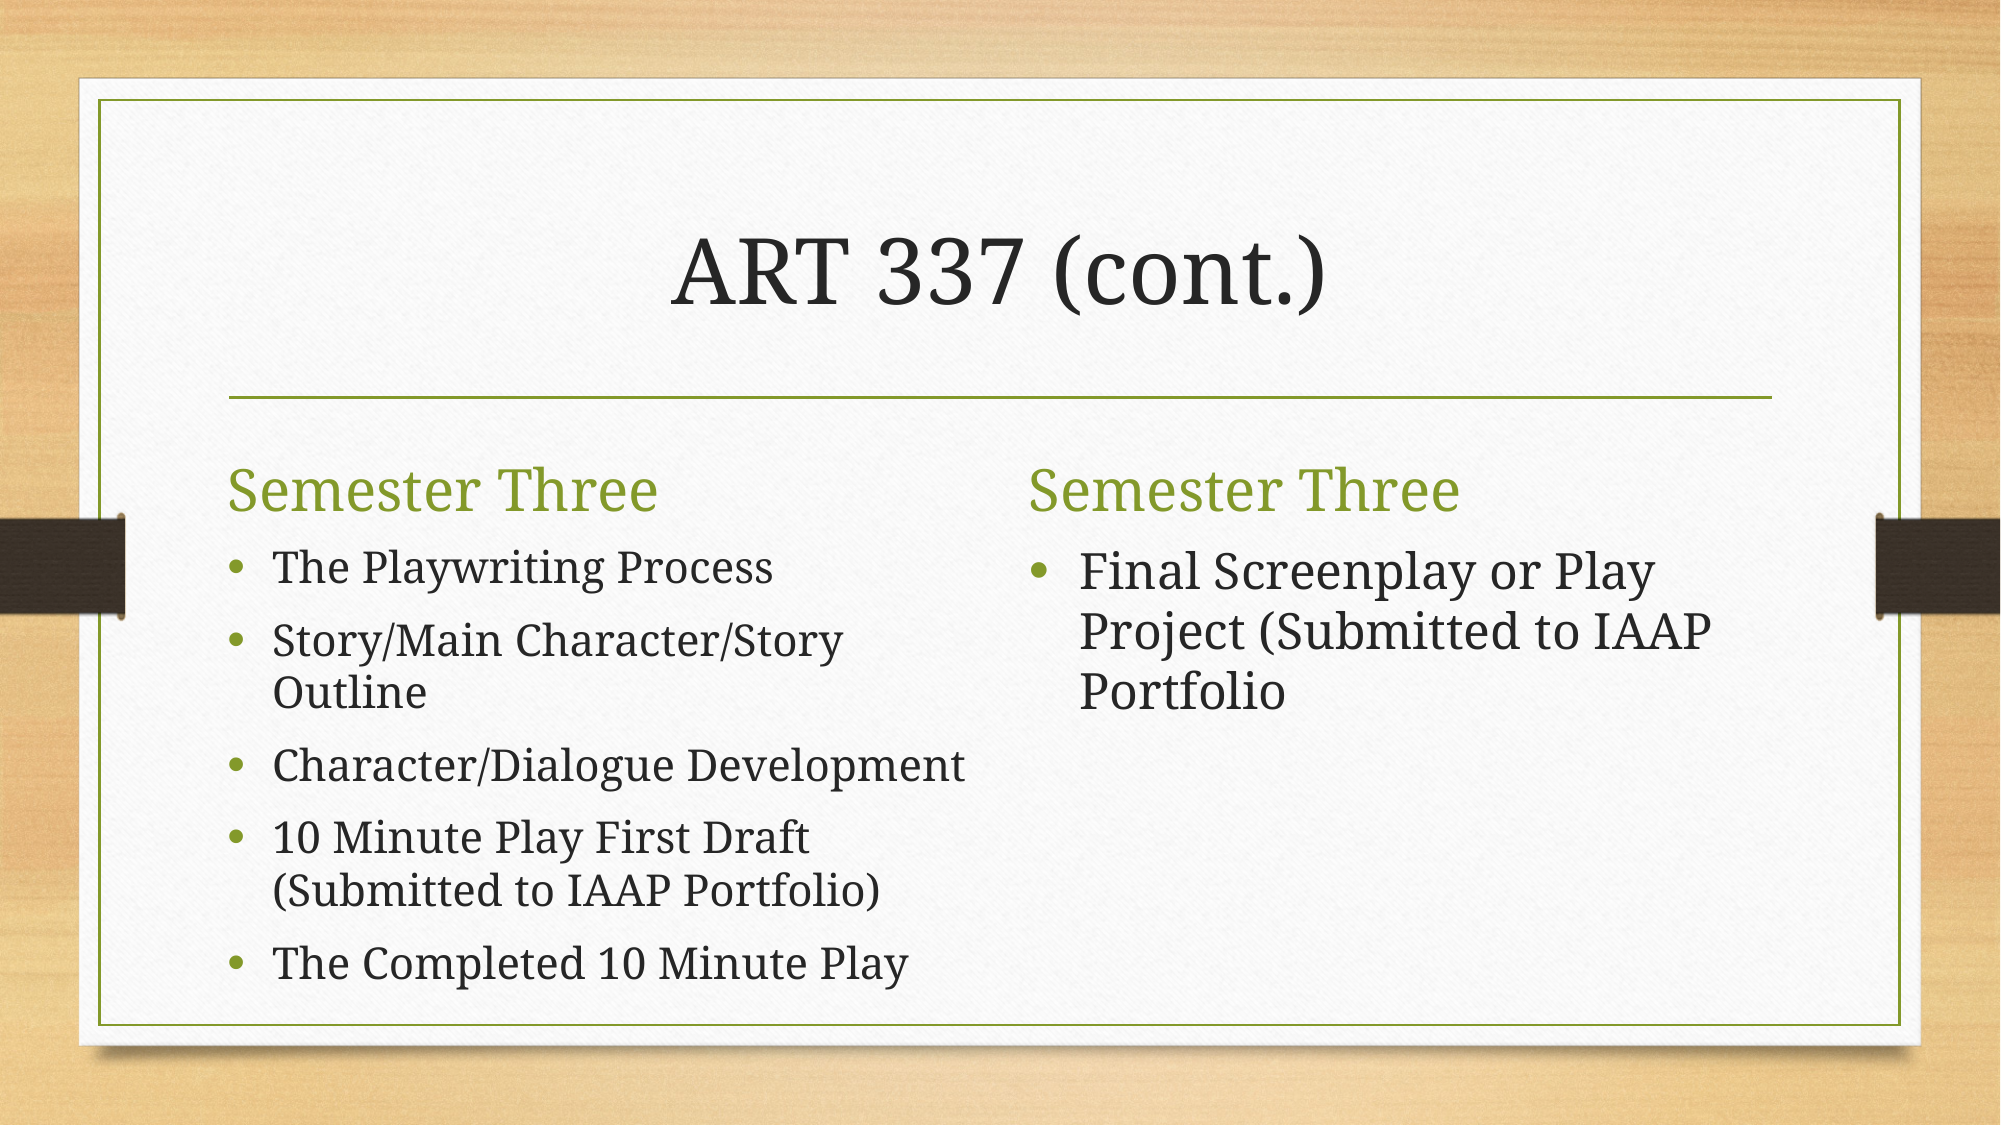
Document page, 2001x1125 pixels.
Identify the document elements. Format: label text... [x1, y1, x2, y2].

list The Playwriting Process Story/Main Character/Story Outline Character/Dialogue Development 10 Minute Play First Draft (Submitted to IAAP Portfolio) The Completed 10 Minute Play [212, 532, 987, 1033]
title ART 337 (cont.) [212, 161, 1788, 375]
list Final Screenplay or Play Project (Submitted to IAAP Portfolio [1013, 532, 1788, 964]
list Semester Three [1013, 436, 1788, 531]
list Semester Three [212, 436, 987, 531]
picture [0, 0, 2001, 1125]
